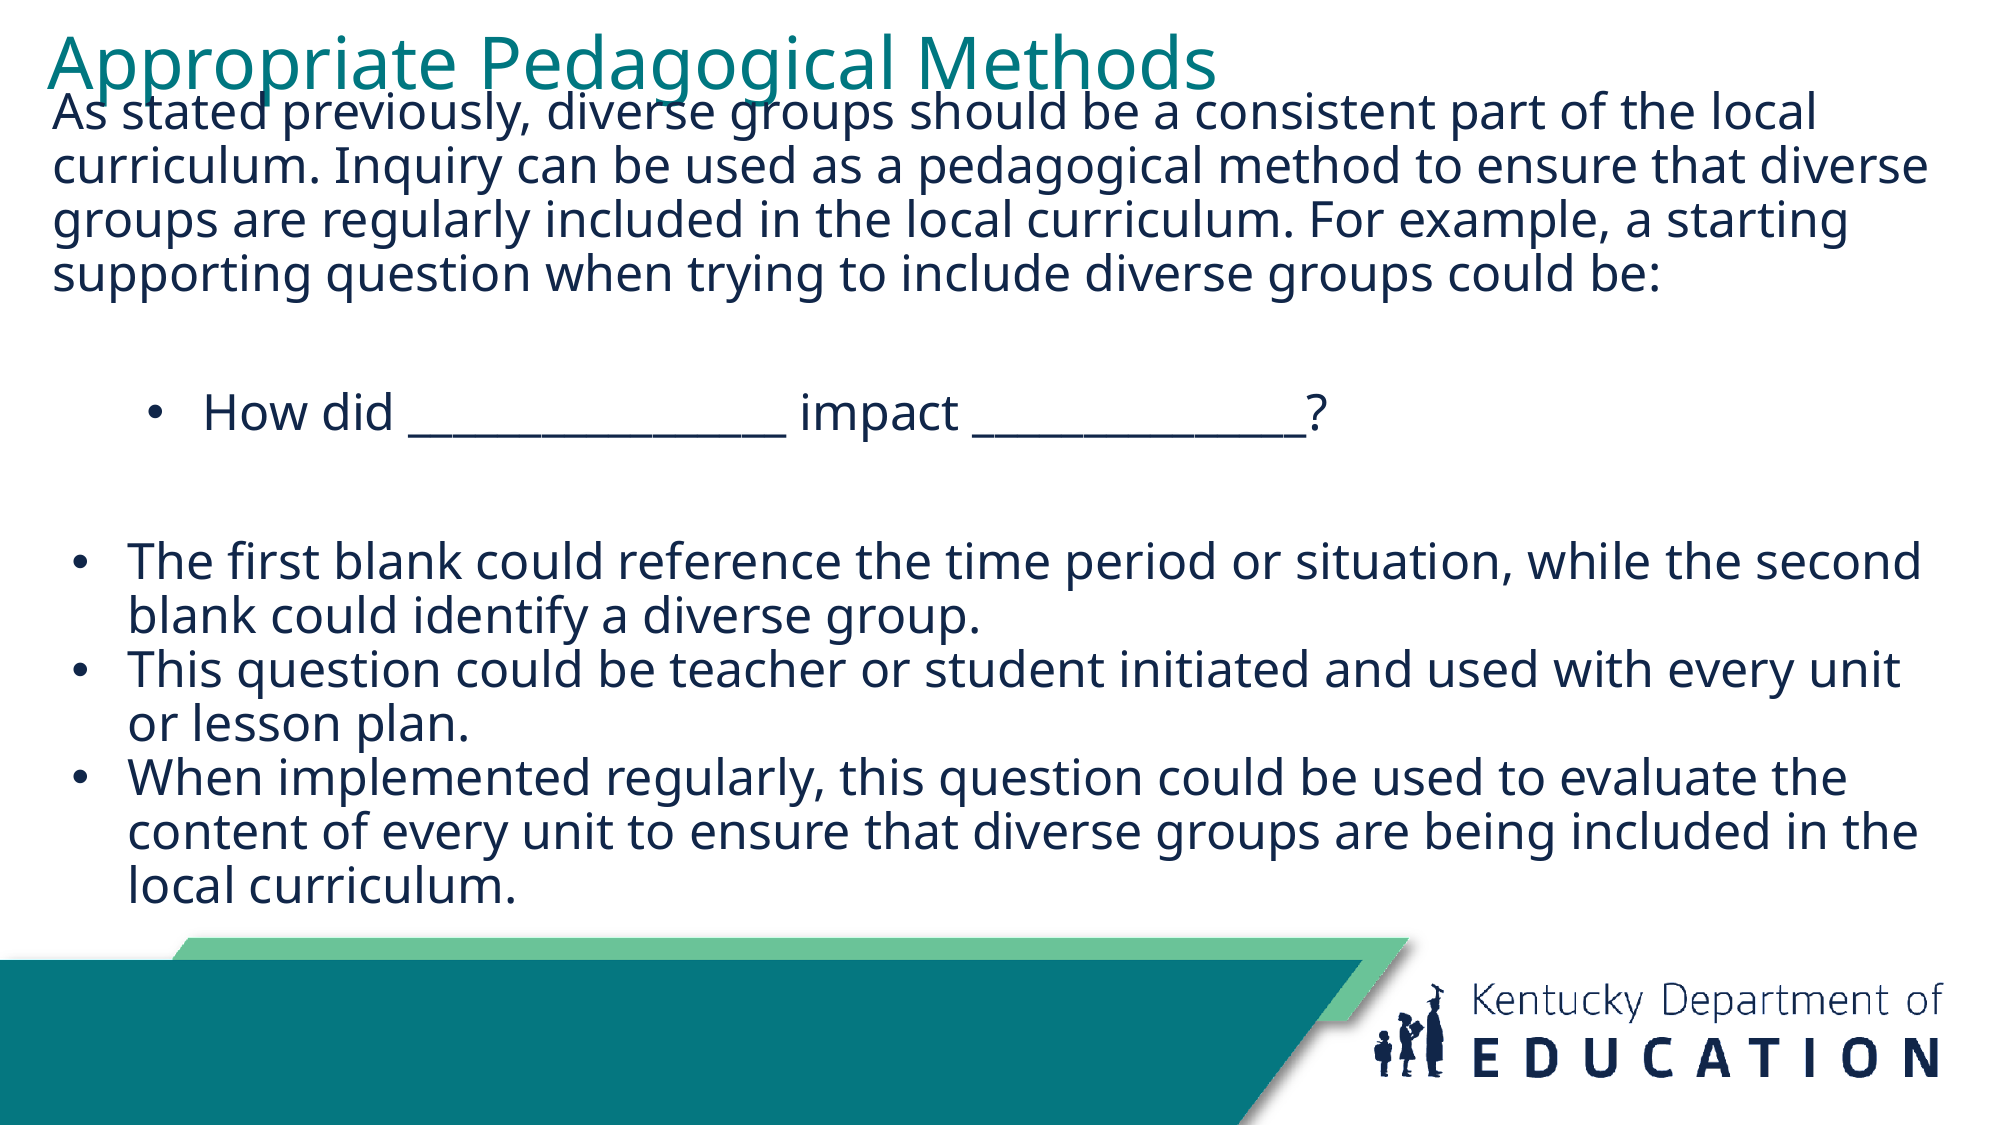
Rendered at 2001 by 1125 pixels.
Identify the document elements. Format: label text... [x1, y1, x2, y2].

list As stated previously, diverse groups should be a consistent part of the local curriculum. Inquiry can be used as a pedagogical method to ensure that diverse groups are regularly included in the local curriculum. For example, a starting supporting question when trying to include diverse groups could be: How did _________________ impact _______________? The first blank could reference the time period or situation, while the second blank could identify a diverse group. This question could be teacher or student initiated and used with every unit or lesson plan. When implemented regularly, this question could be used to evaluate the content of every unit to ensure that diverse groups are being included in the local curriculum. [37, 78, 1979, 933]
title Appropriate Pedagogical Methods [32, 7, 1758, 223]
picture [0, 0, 2001, 1125]
